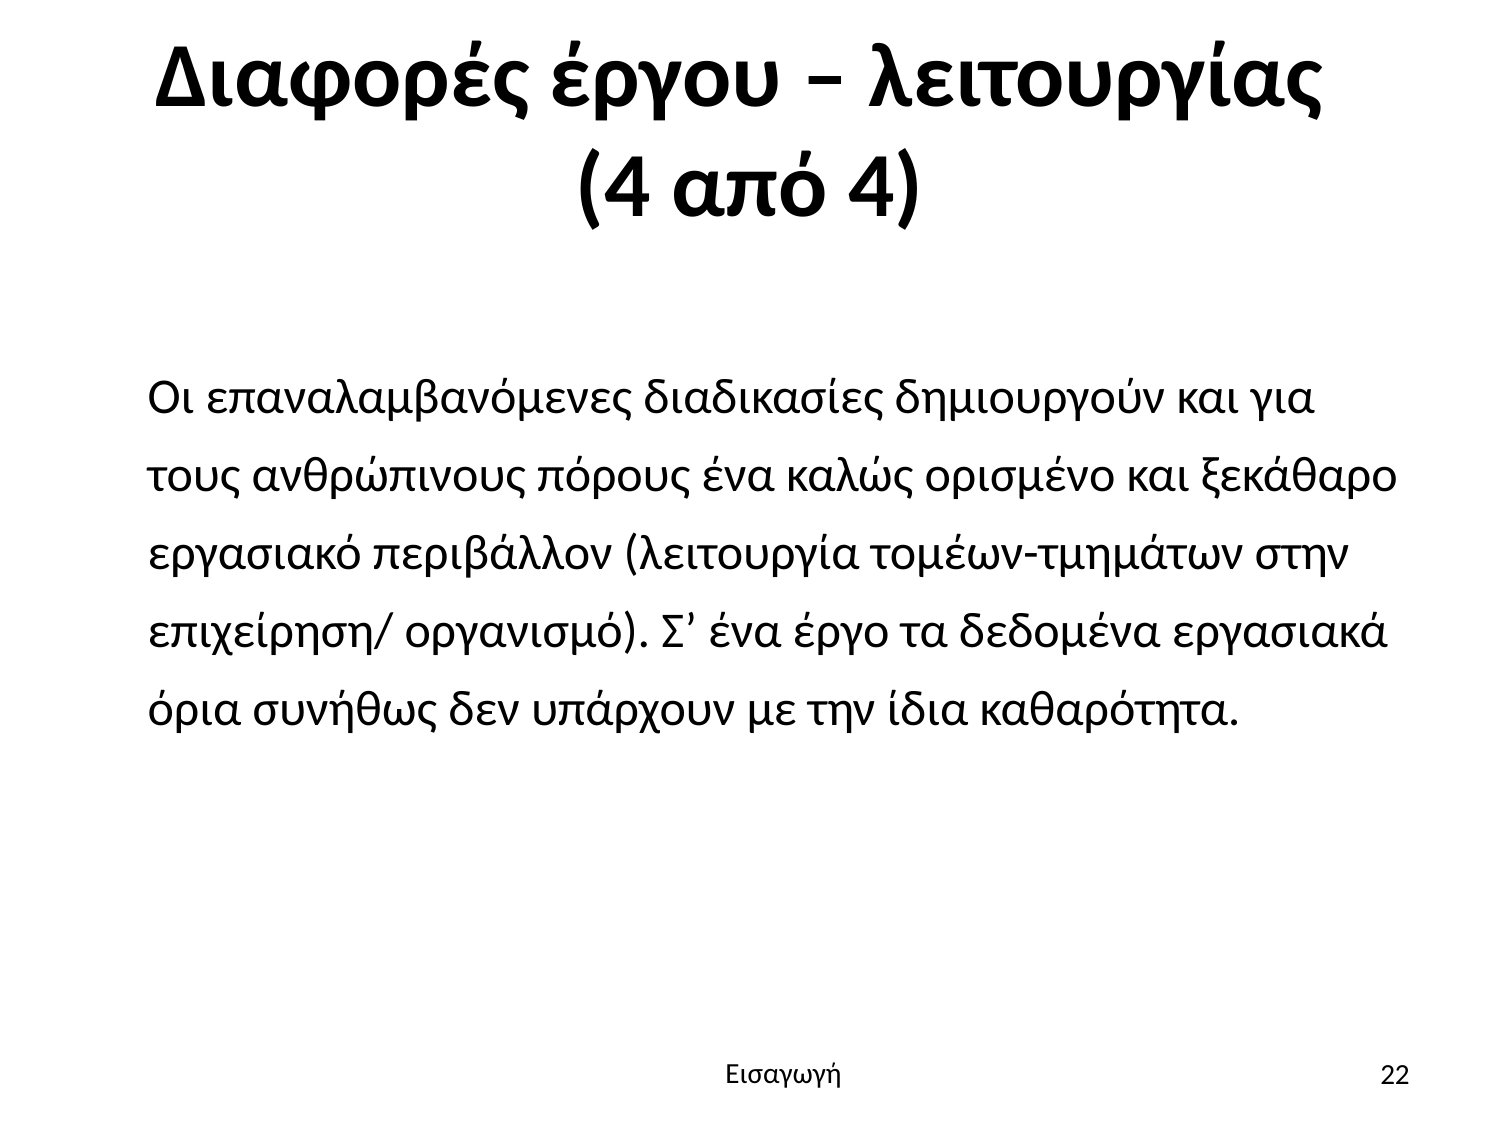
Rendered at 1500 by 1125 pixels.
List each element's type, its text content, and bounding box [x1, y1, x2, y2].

slide_number 22 [1074, 1042, 1425, 1103]
text_box Εισαγωγή [521, 1046, 1046, 1125]
title Διαφορές έργου – λειτουργίας (4 από 4) [76, 17, 1424, 232]
text_box Οι επαναλαμβανόμενες διαδικασίες δημιουργούν και για τους ανθρώπινους πόρους ένα καλώς ορισμένο και ξεκάθαρο εργασιακό περιβάλλον (λειτουργία τομέων-τμημάτων στην επιχείρηση/ οργανισμό). Σ’ ένα έργο τα δεδομένα εργασιακά όρια συνήθως δεν υπάρχουν με την ίδια καθαρότητα. [76, 338, 1424, 764]
